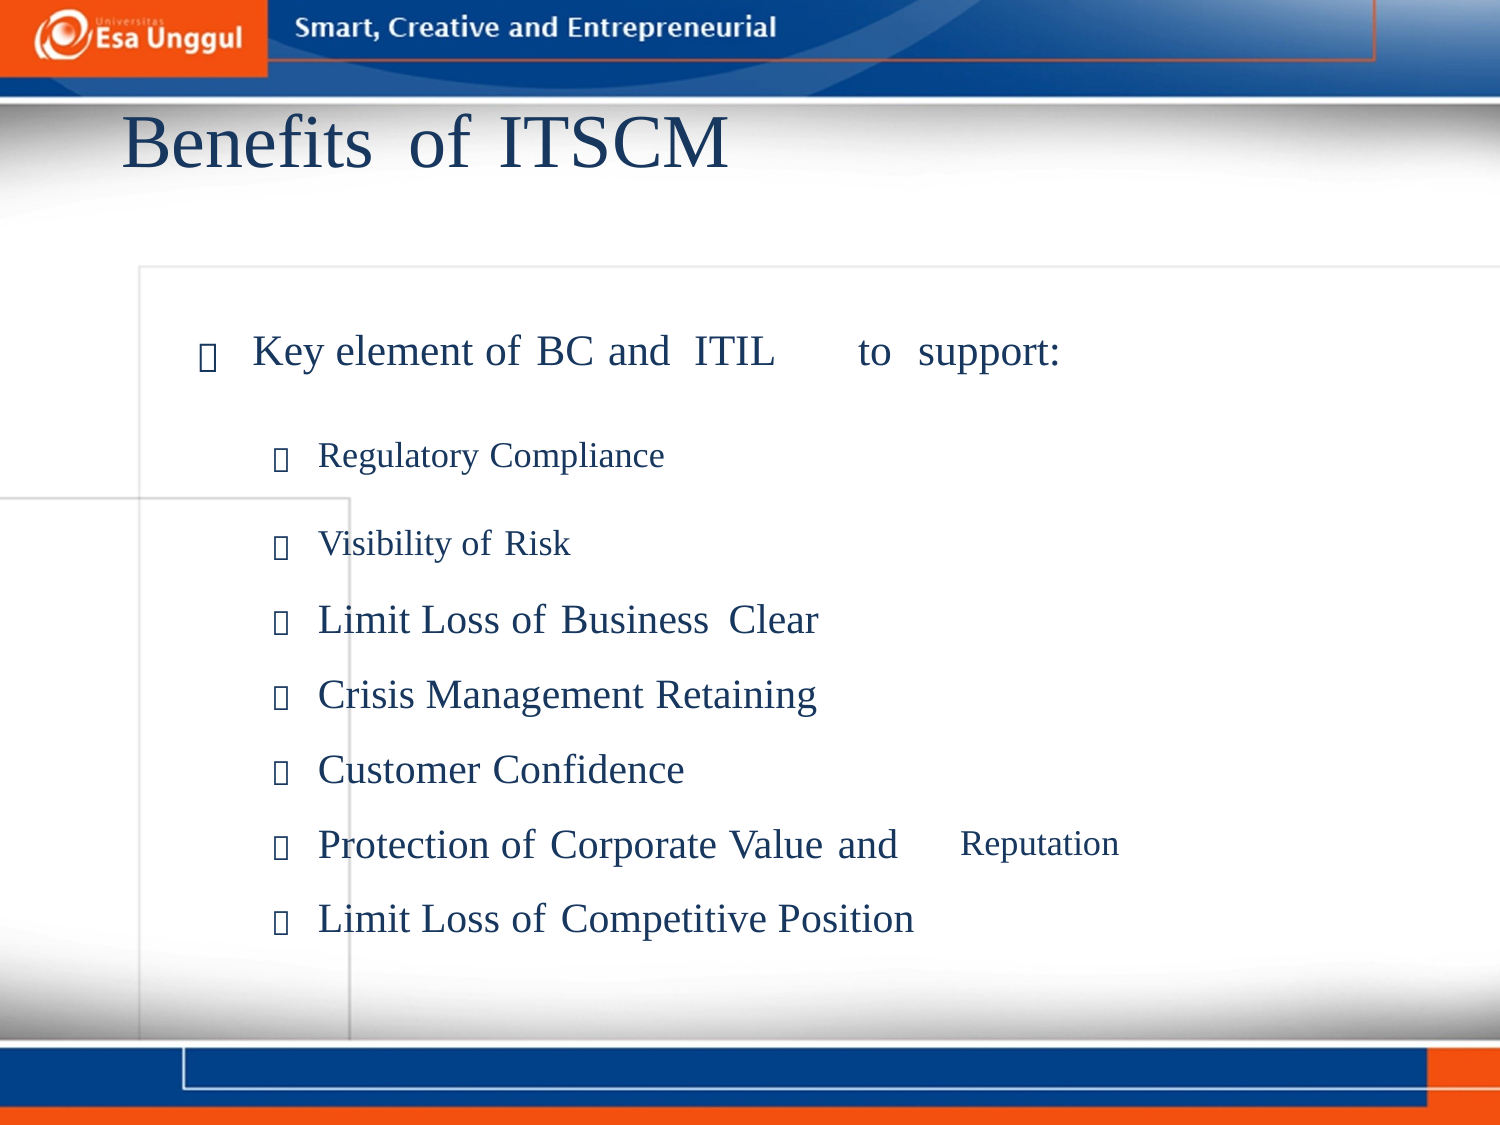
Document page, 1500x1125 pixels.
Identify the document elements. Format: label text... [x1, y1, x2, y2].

text_box  [268, 905, 308, 944]
text_box Reputation [958, 834, 1172, 881]
text_box  [268, 605, 308, 644]
text_box  [268, 830, 308, 869]
text_box  [268, 530, 308, 569]
text_box  [193, 337, 240, 382]
text_box Benefits of ITSCM [118, 128, 818, 220]
text_box Key element of BC and ITIL [250, 342, 854, 397]
text_box  [268, 680, 308, 719]
picture [0, 0, 1500, 1125]
text_box  [268, 755, 308, 794]
text_box support: [916, 342, 1111, 397]
text_box Visibility of Risk Limit Loss of Business Clear Crisis Management Retaining Customer Confidence Protection of Corporate Value and Limit Loss of Competitive Position [315, 534, 958, 956]
text_box to [856, 342, 914, 397]
text_box Regulatory Compliance [315, 447, 755, 493]
text_box  [268, 443, 308, 481]
